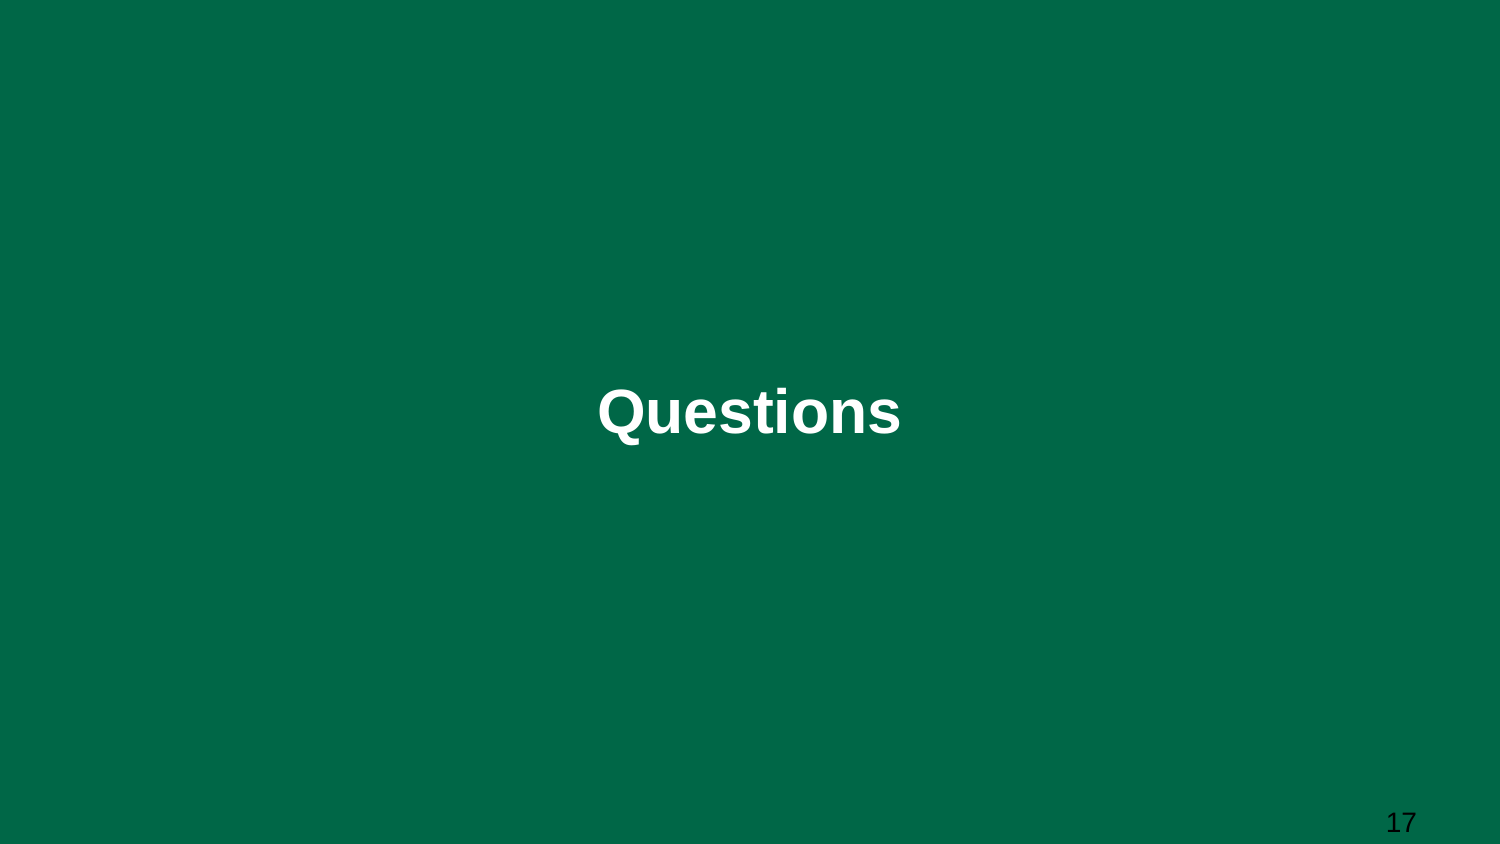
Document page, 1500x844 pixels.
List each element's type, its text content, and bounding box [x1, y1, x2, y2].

slide_number 17 [1371, 796, 1500, 842]
list Questions [50, 320, 1450, 507]
